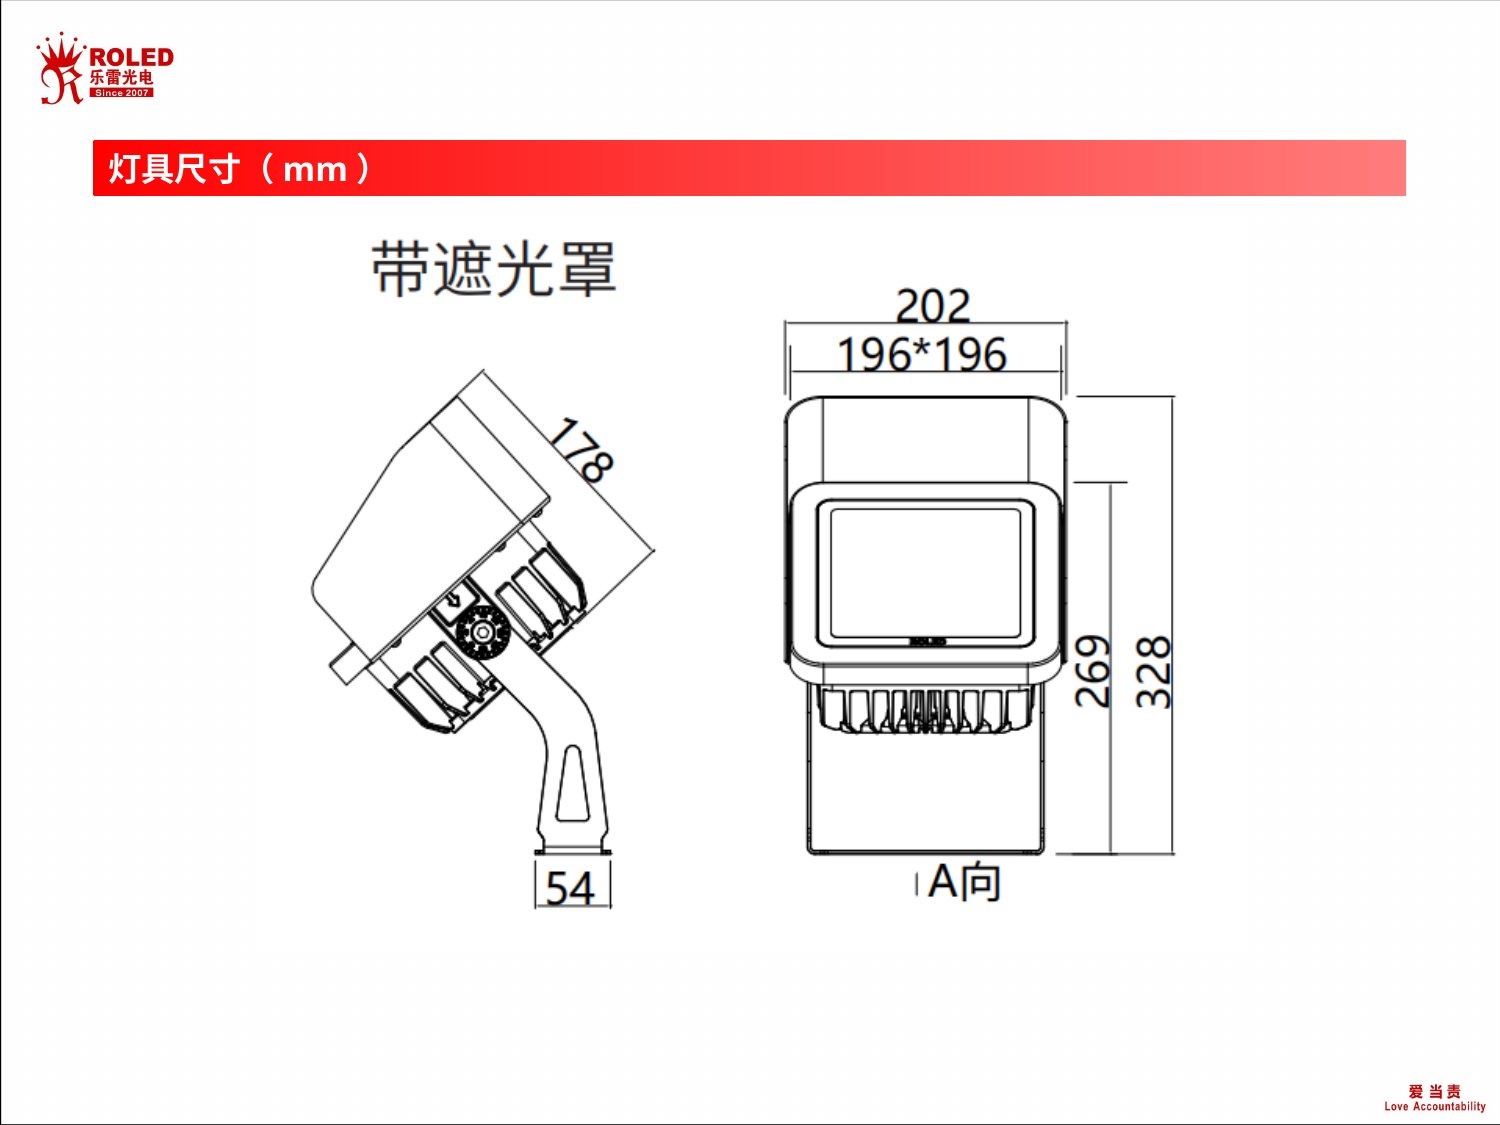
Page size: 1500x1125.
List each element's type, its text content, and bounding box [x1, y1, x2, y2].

picture [0, 0, 1500, 1125]
text_box 灯具尺寸（mm） [93, 140, 1407, 196]
